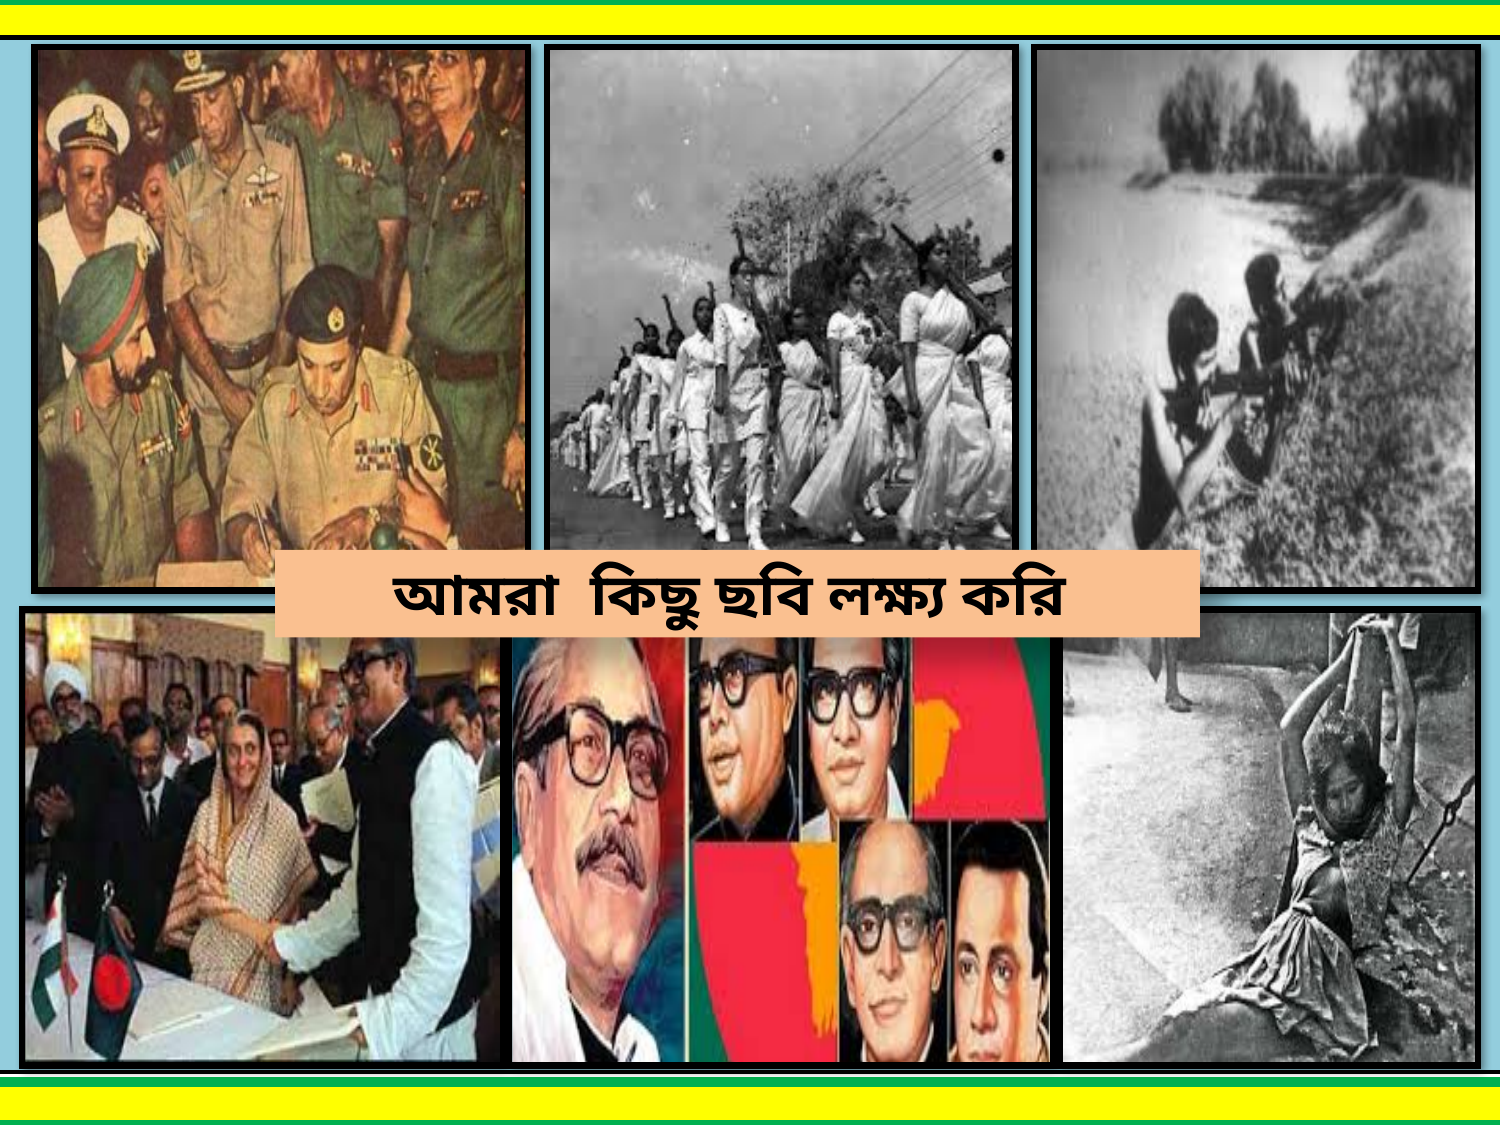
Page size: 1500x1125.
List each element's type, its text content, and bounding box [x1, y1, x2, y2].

text_box [0, 35, 1500, 1074]
picture [1037, 49, 1476, 588]
picture [549, 49, 1013, 588]
text_box [0, 0, 1500, 35]
picture [1062, 612, 1476, 1063]
picture [512, 612, 1051, 1063]
text_box [0, 1080, 1500, 1125]
picture [37, 49, 526, 588]
text_box আমরা কিছু ছবি লক্ষ্য করি [274, 549, 1201, 638]
picture [24, 612, 501, 1063]
